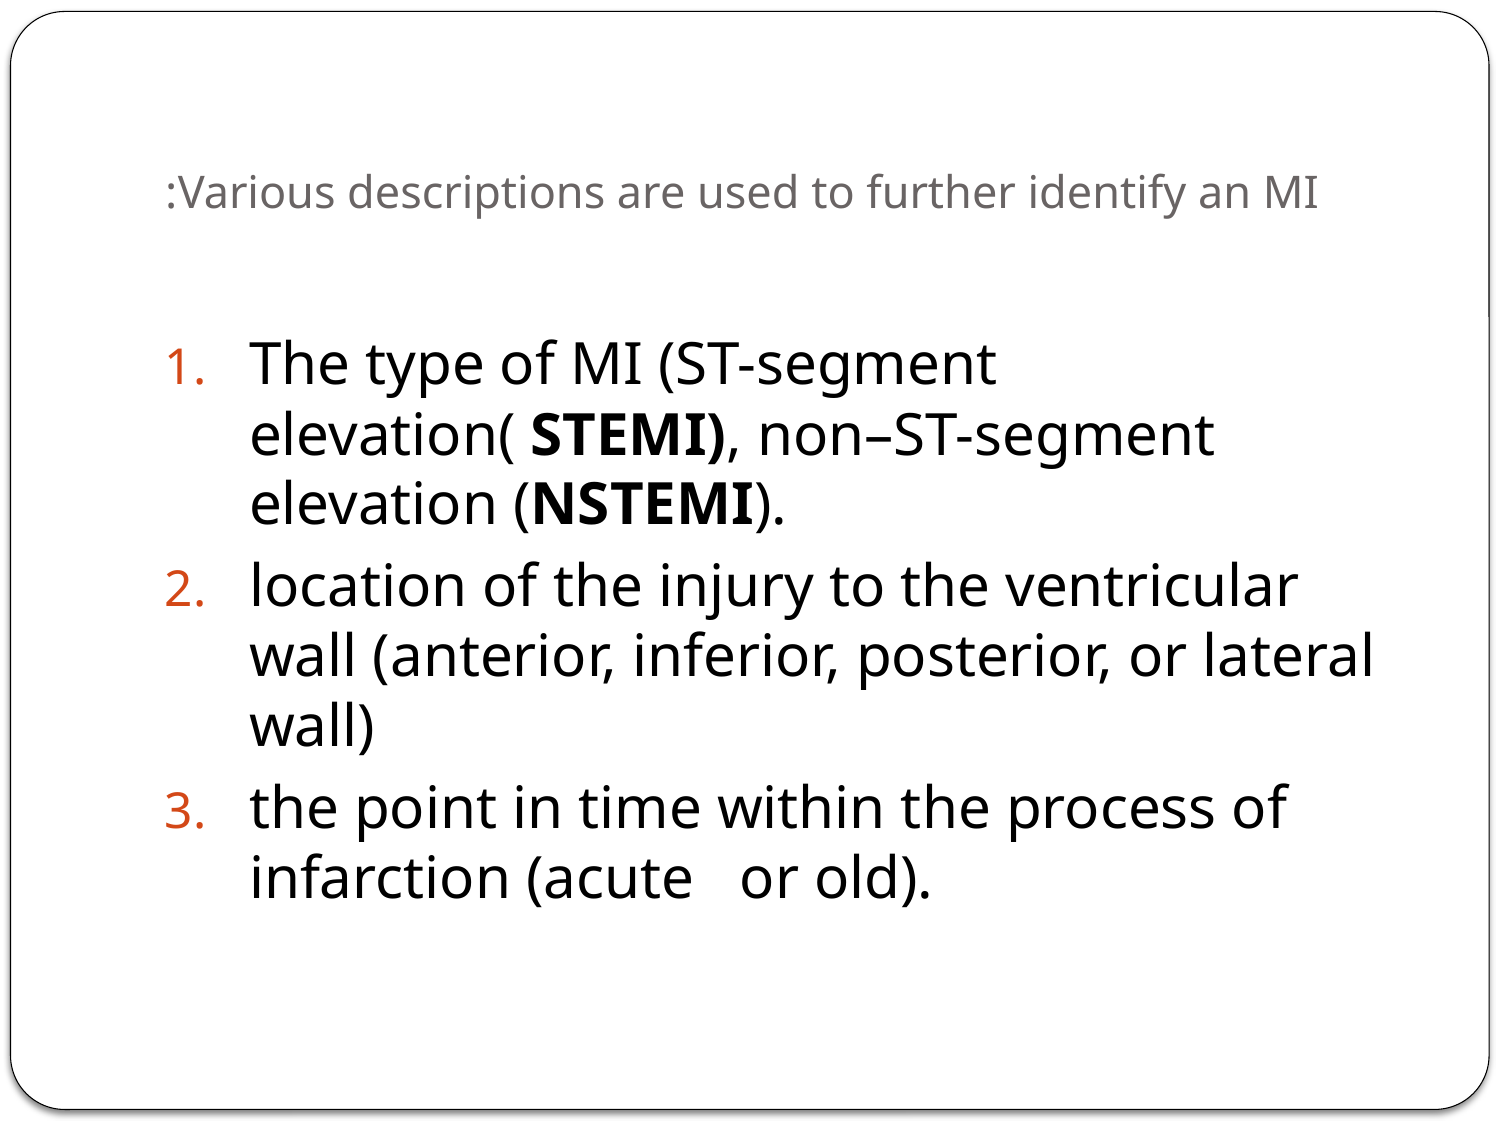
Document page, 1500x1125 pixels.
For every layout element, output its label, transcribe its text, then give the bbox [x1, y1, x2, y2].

list The type of MI (ST-segment elevation( STEMI), non–ST-segment elevation (NSTEMI). location of the injury to the ventricular wall (anterior, inferior, posterior, or lateral wall) the point in time within the process of infarction (acute or old). [150, 237, 1425, 988]
title Various descriptions are used to further identify an MI: [150, 45, 1425, 233]
